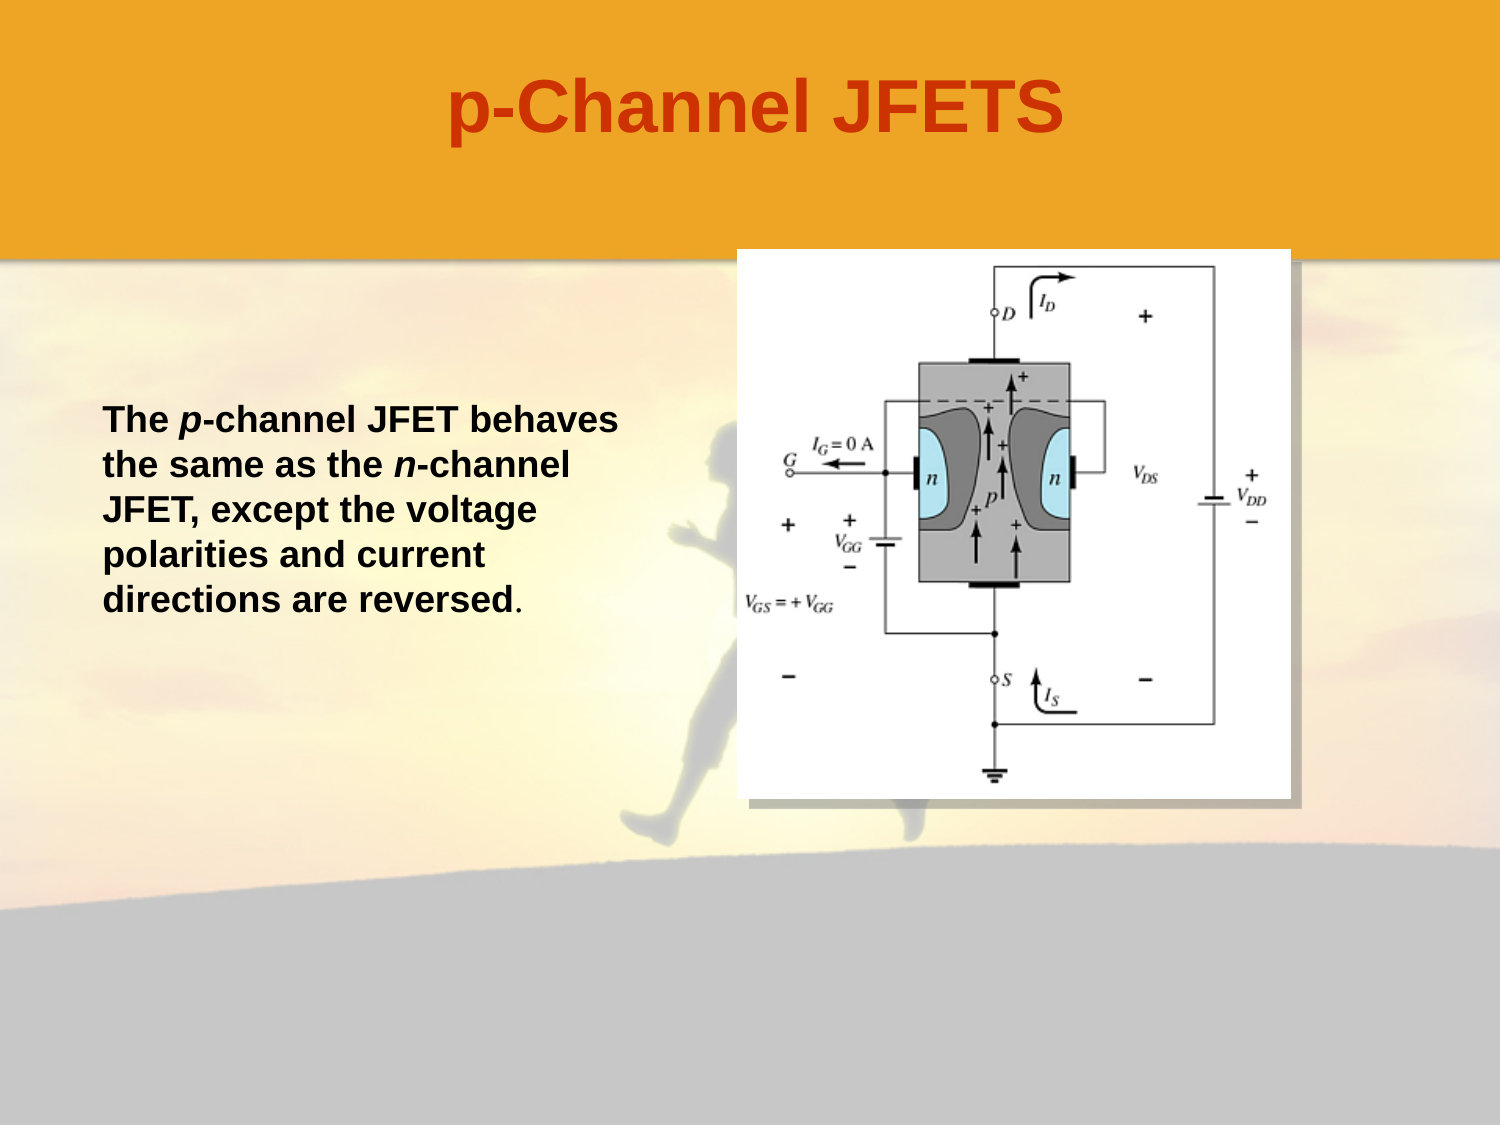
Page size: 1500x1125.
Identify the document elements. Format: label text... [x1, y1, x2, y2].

picture [0, 0, 1500, 1125]
text_box p-Channel JFETS [62, 49, 1450, 155]
text_box The p-channel JFET behaves the same as the n-channel JFET, except the voltage polarities and current directions are reversed. [87, 387, 675, 628]
